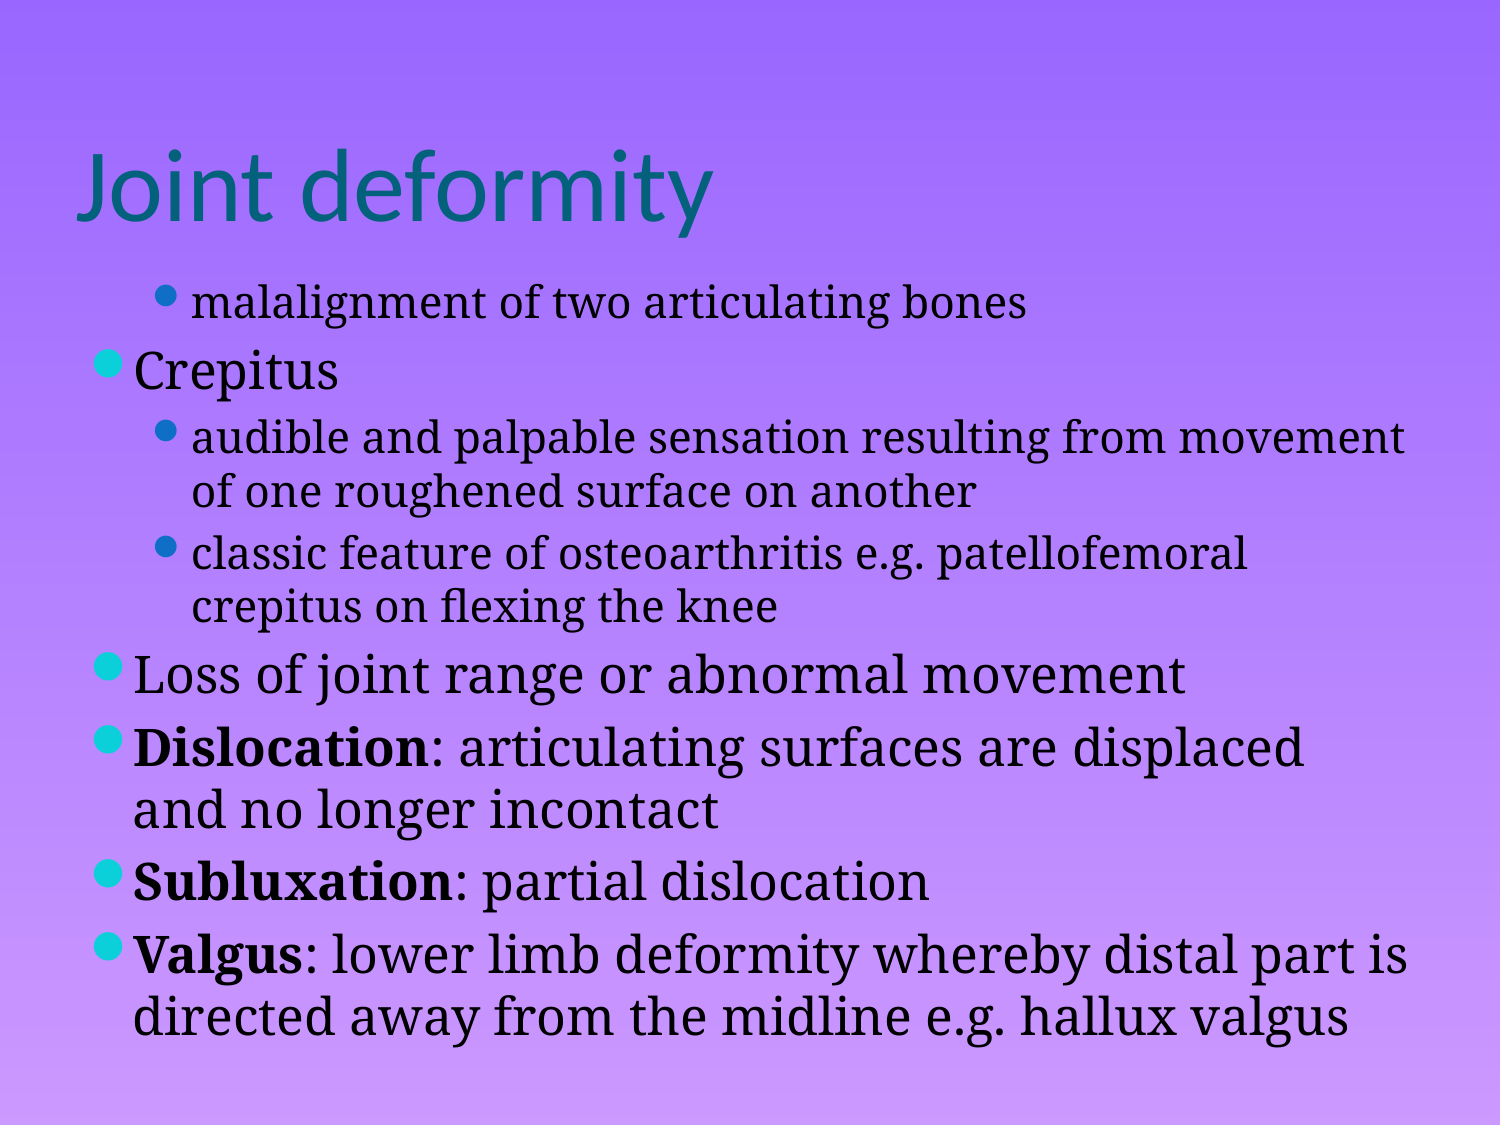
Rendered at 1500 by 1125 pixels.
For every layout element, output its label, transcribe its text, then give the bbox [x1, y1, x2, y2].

title Joint deformity [75, 54, 1425, 243]
list malalignment of two articulating bones Crepitus audible and palpable sensation resulting from movement of one roughened surface on another classic feature of osteoarthritis e.g. patellofemoral crepitus on flexing the knee Loss of joint range or abnormal movement Dislocation: articulating surfaces are displaced and no longer incontact Subluxation: partial dislocation Valgus: lower limb deformity whereby distal part is directed away from the midline e.g. hallux valgus [75, 267, 1425, 1083]
